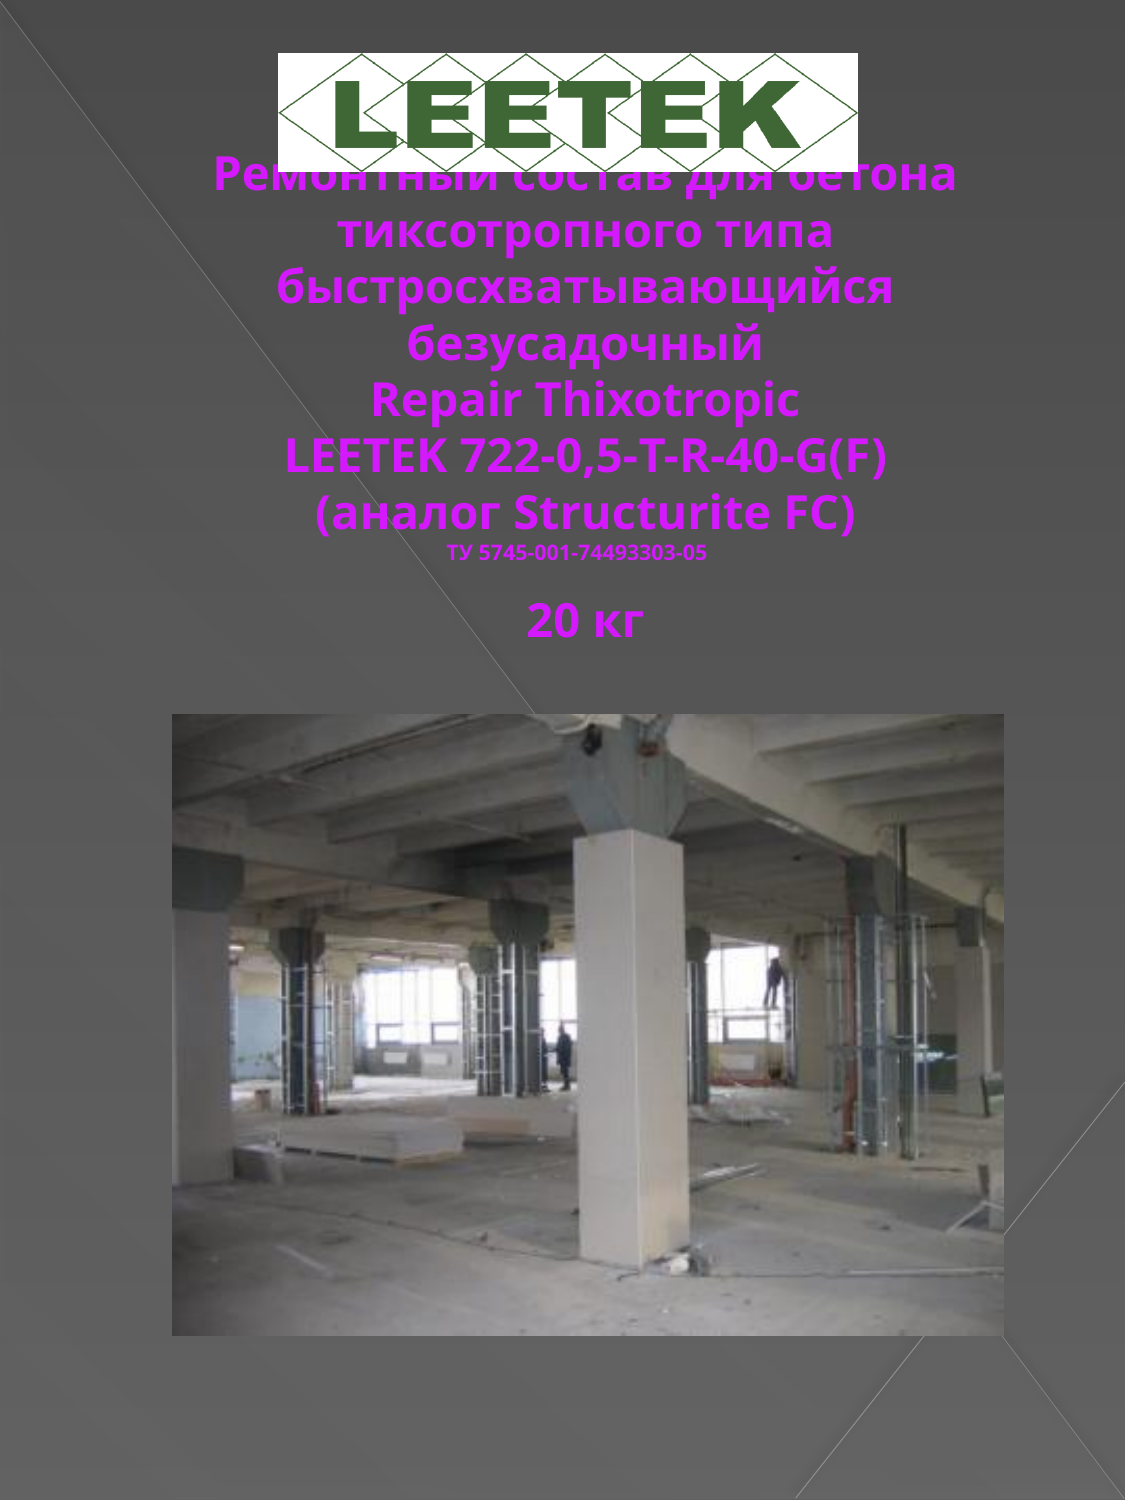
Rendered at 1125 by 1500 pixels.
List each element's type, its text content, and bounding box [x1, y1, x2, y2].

picture [278, 52, 858, 172]
title Ремонтный состав для бетона тиксотропного типа быстросхватывающийся безусадочный Repair Thixotropic LEETEK 722-0,5-Т-R-40-G(F) (аналог Structurite FC) ТУ 5745-001-74493303-05 20 кг [19, 60, 1069, 656]
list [172, 714, 1004, 1336]
